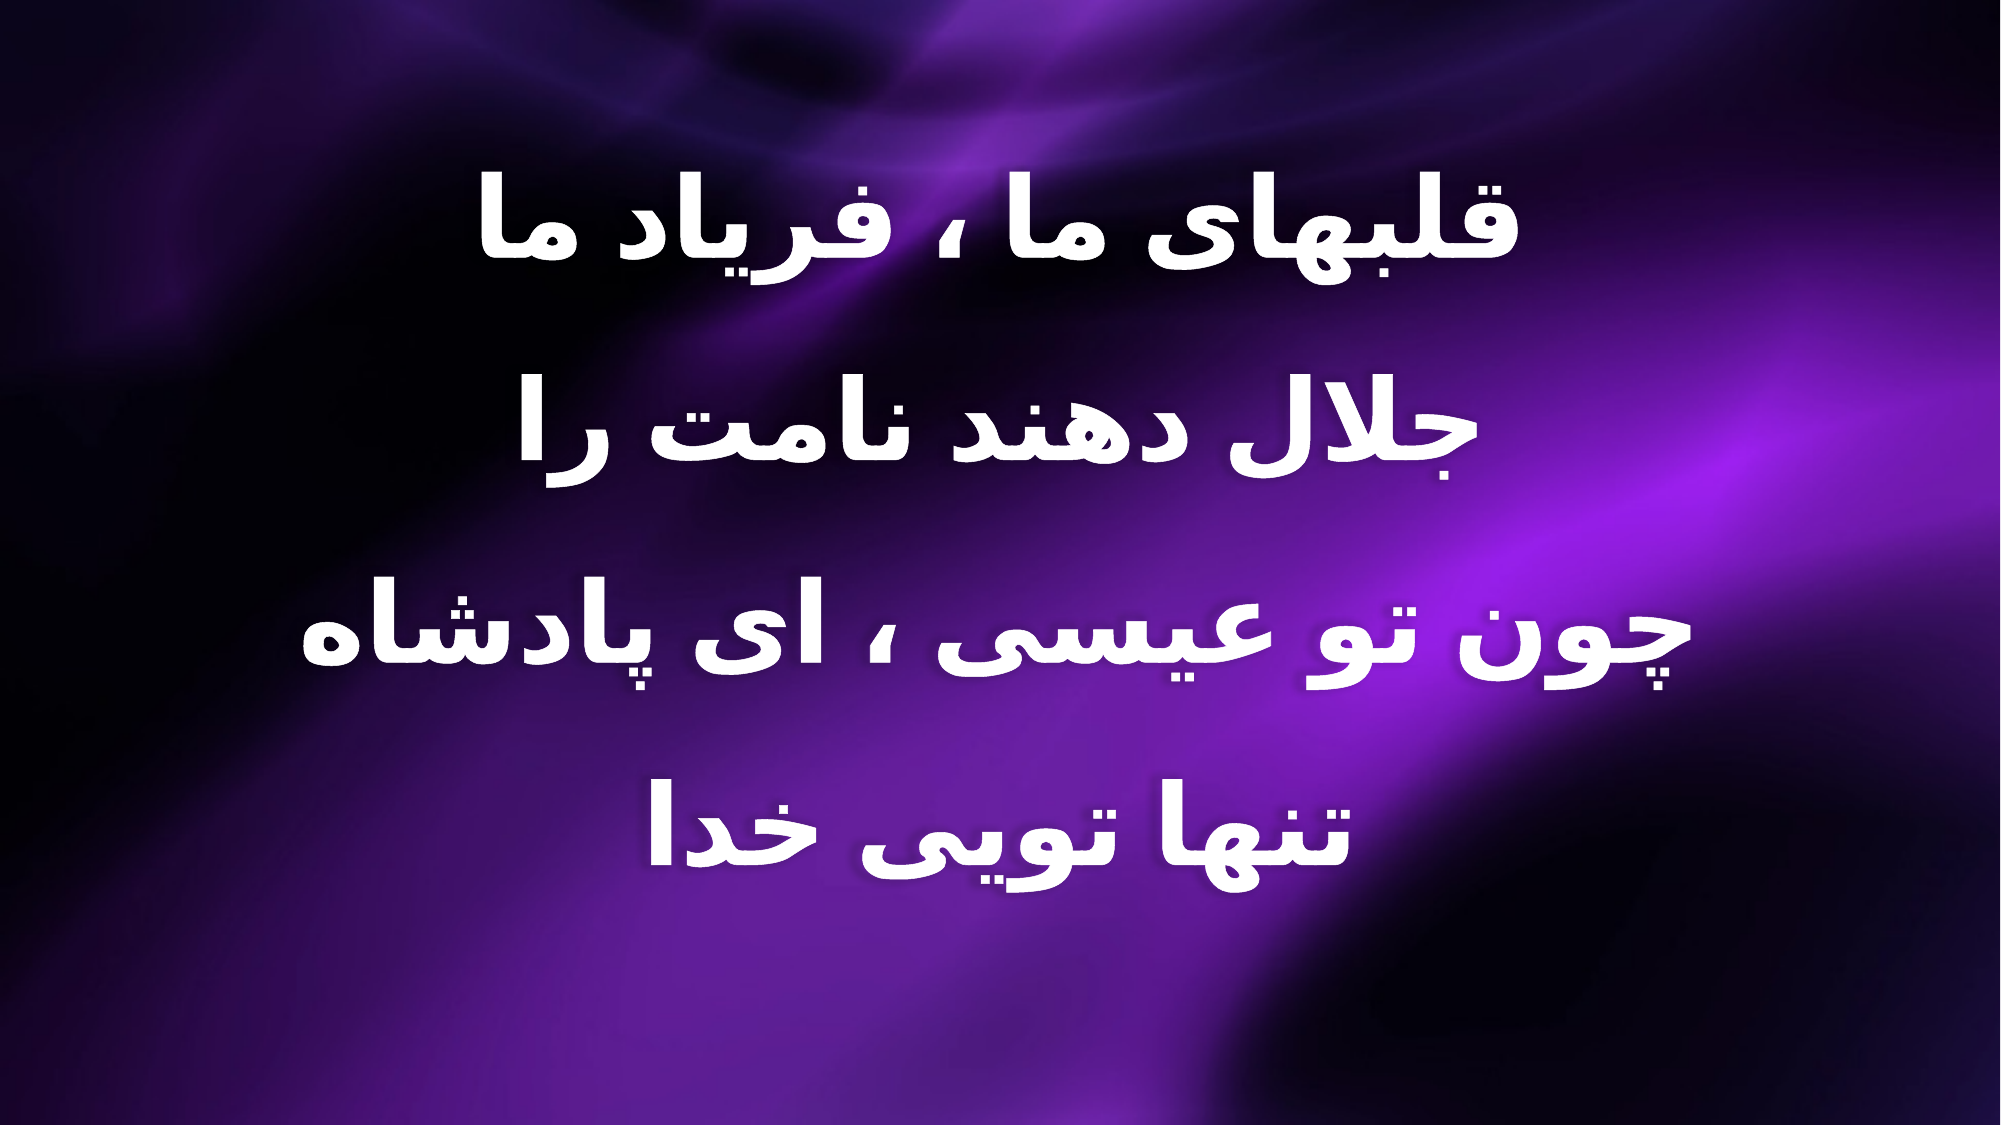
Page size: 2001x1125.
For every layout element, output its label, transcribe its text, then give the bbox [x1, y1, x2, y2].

text_box قلبهای ما ، فریاد ما جلال دهند نامت را چون تو عیسی ، ای پادشاه تنها تویی خدا [0, 0, 2000, 1125]
